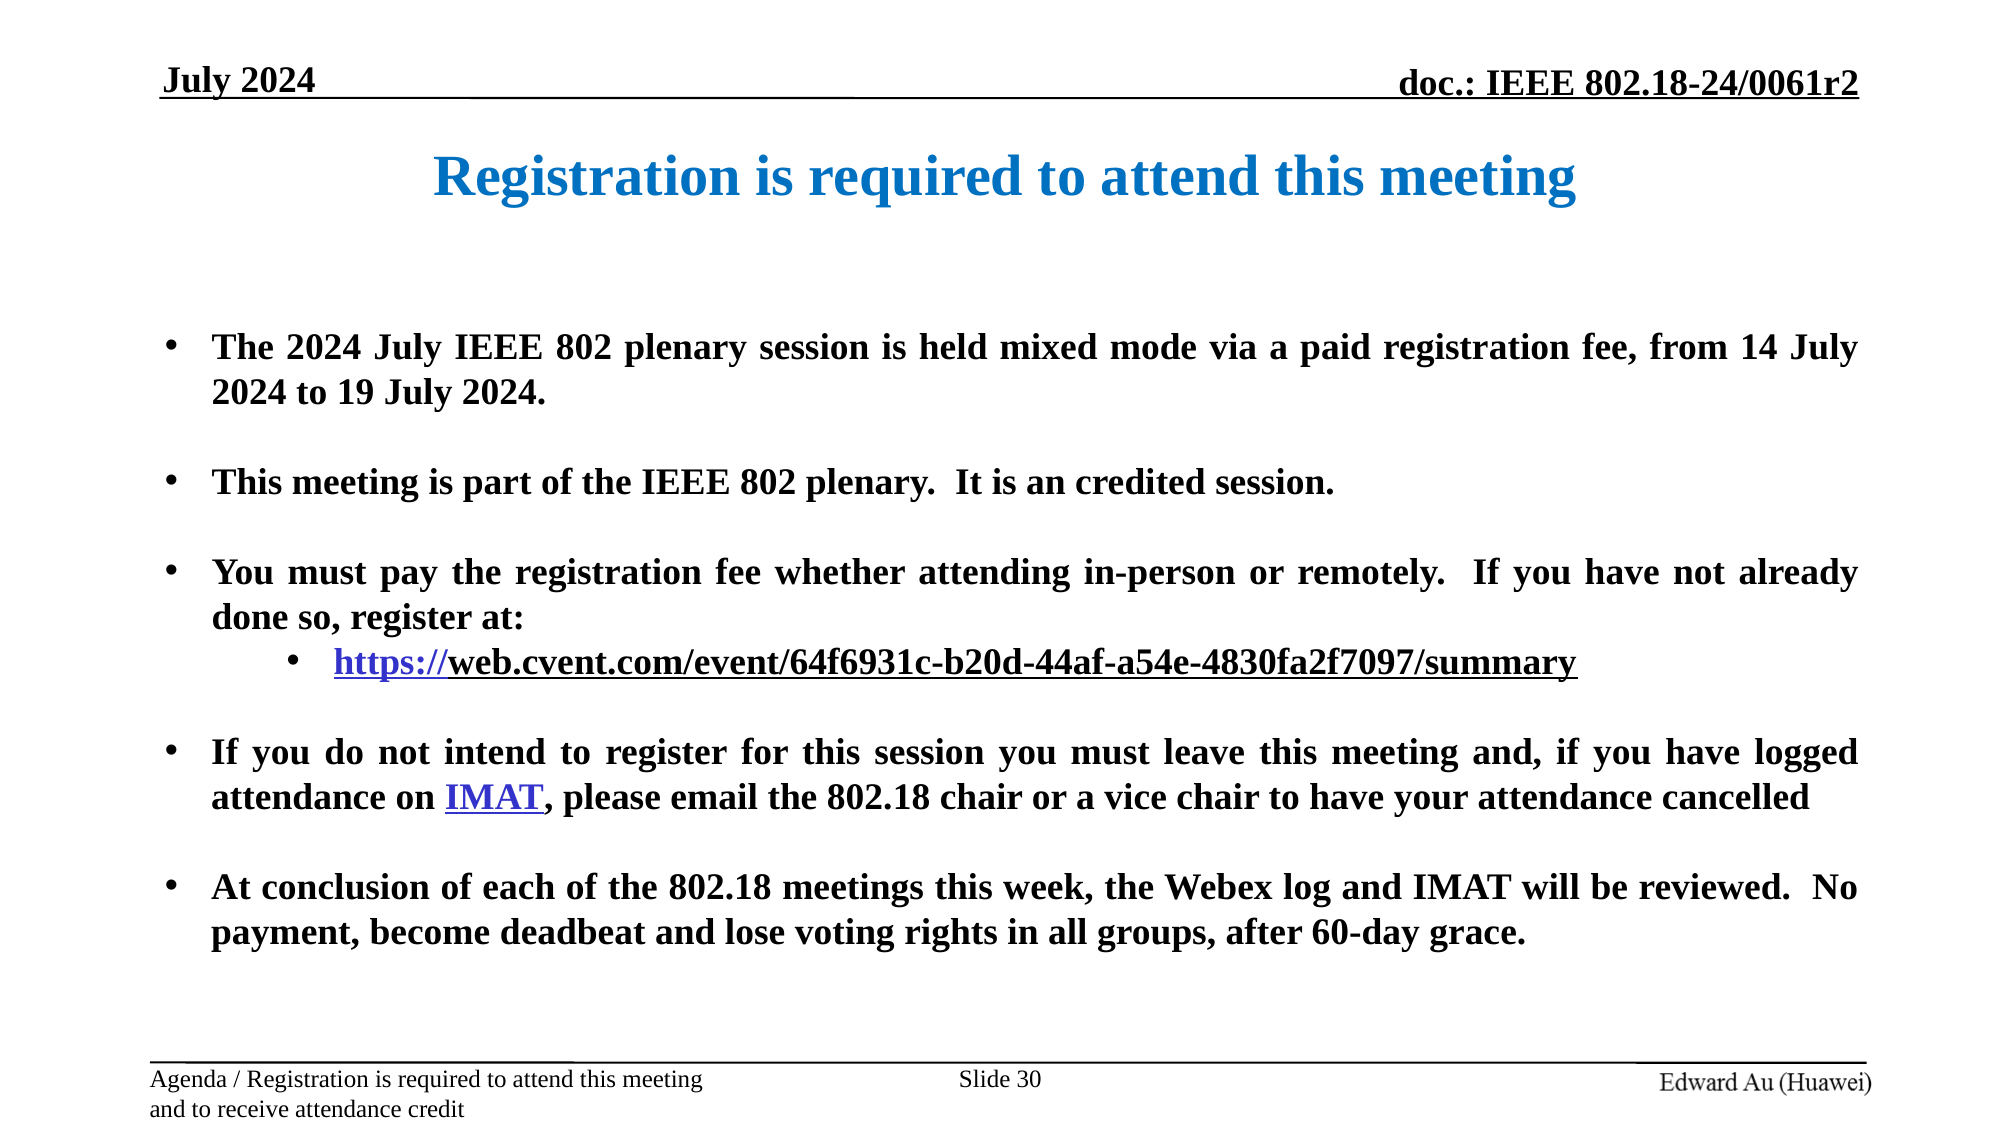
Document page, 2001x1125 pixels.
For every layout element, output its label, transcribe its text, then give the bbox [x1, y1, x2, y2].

title Registration is required to attend this meeting [162, 99, 1864, 246]
picture [1174, 1058, 1887, 1113]
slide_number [161, 54, 526, 101]
slide_number Slide 30 [925, 1061, 1076, 1123]
text_box The 2024 July IEEE 802 plenary session is held mixed mode via a paid registration fee, from 14 July 2024 to 19 July 2024. This meeting is part of the IEEE 802 plenary. It is an credited session. You must pay the registration fee whether attending in-person or remotely. If you have not already done so, register at: https://web.cvent.com/event/64f6931c-b20d-44af-a54e-4830fa2f7097/summary If you do not intend to register for this session you must leave this meeting and, if you have logged attendance on IMAT, please email the 802.18 chair or a vice chair to have your attendance cancelled At conclusion of each of the 802.18 meetings this week, the Webex log and IMAT will be reviewed. No payment, become deadbeat and lose voting rights in all groups, after 60-day grace. [149, 275, 1875, 1040]
